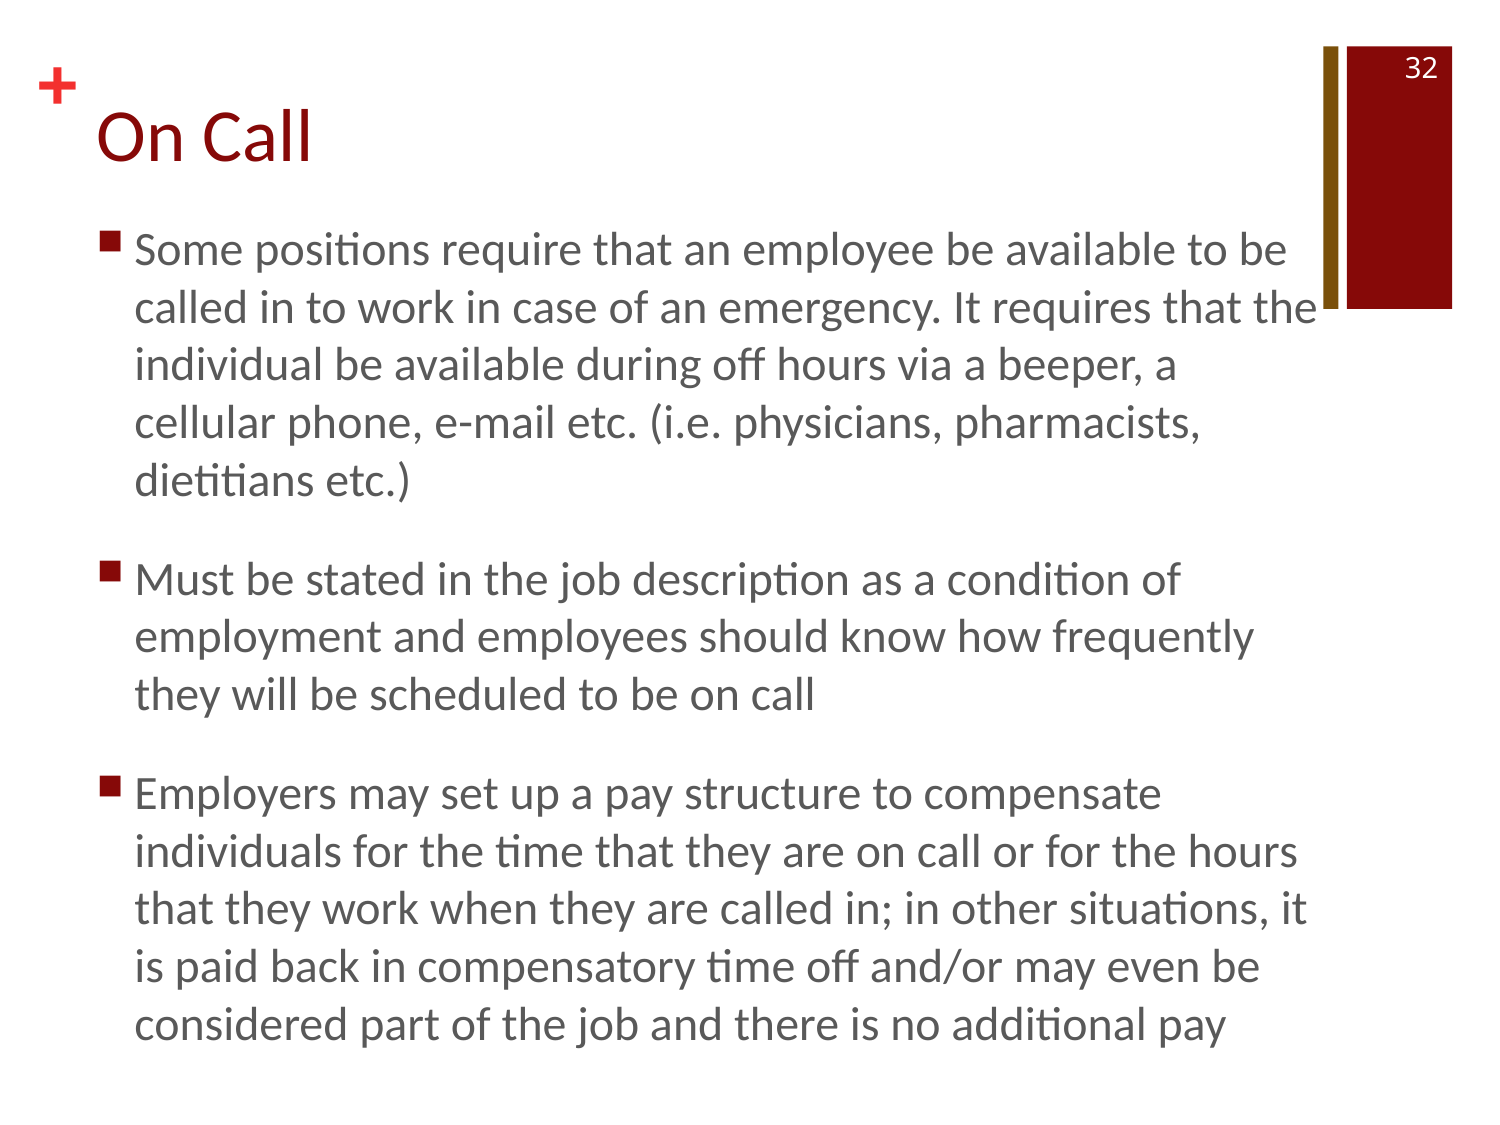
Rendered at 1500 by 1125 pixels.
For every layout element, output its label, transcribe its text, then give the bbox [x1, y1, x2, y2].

title On Call [81, 79, 1322, 210]
list Some positions require that an employee be available to be called in to work in case of an emergency. It requires that the individual be available during off hours via a beeper, a cellular phone, e-mail etc. (i.e. physicians, pharmacists, dietitians etc.) Must be stated in the job description as a condition of employment and employees should know how frequently they will be scheduled to be on call Employers may set up a pay structure to compensate individuals for the time that they are on call or for the hours that they work when they are called in; in other situations, it is paid back in compensatory time off and/or may even be considered part of the job and there is no additional pay [81, 210, 1338, 1125]
slide_number 32 [1362, 39, 1454, 100]
